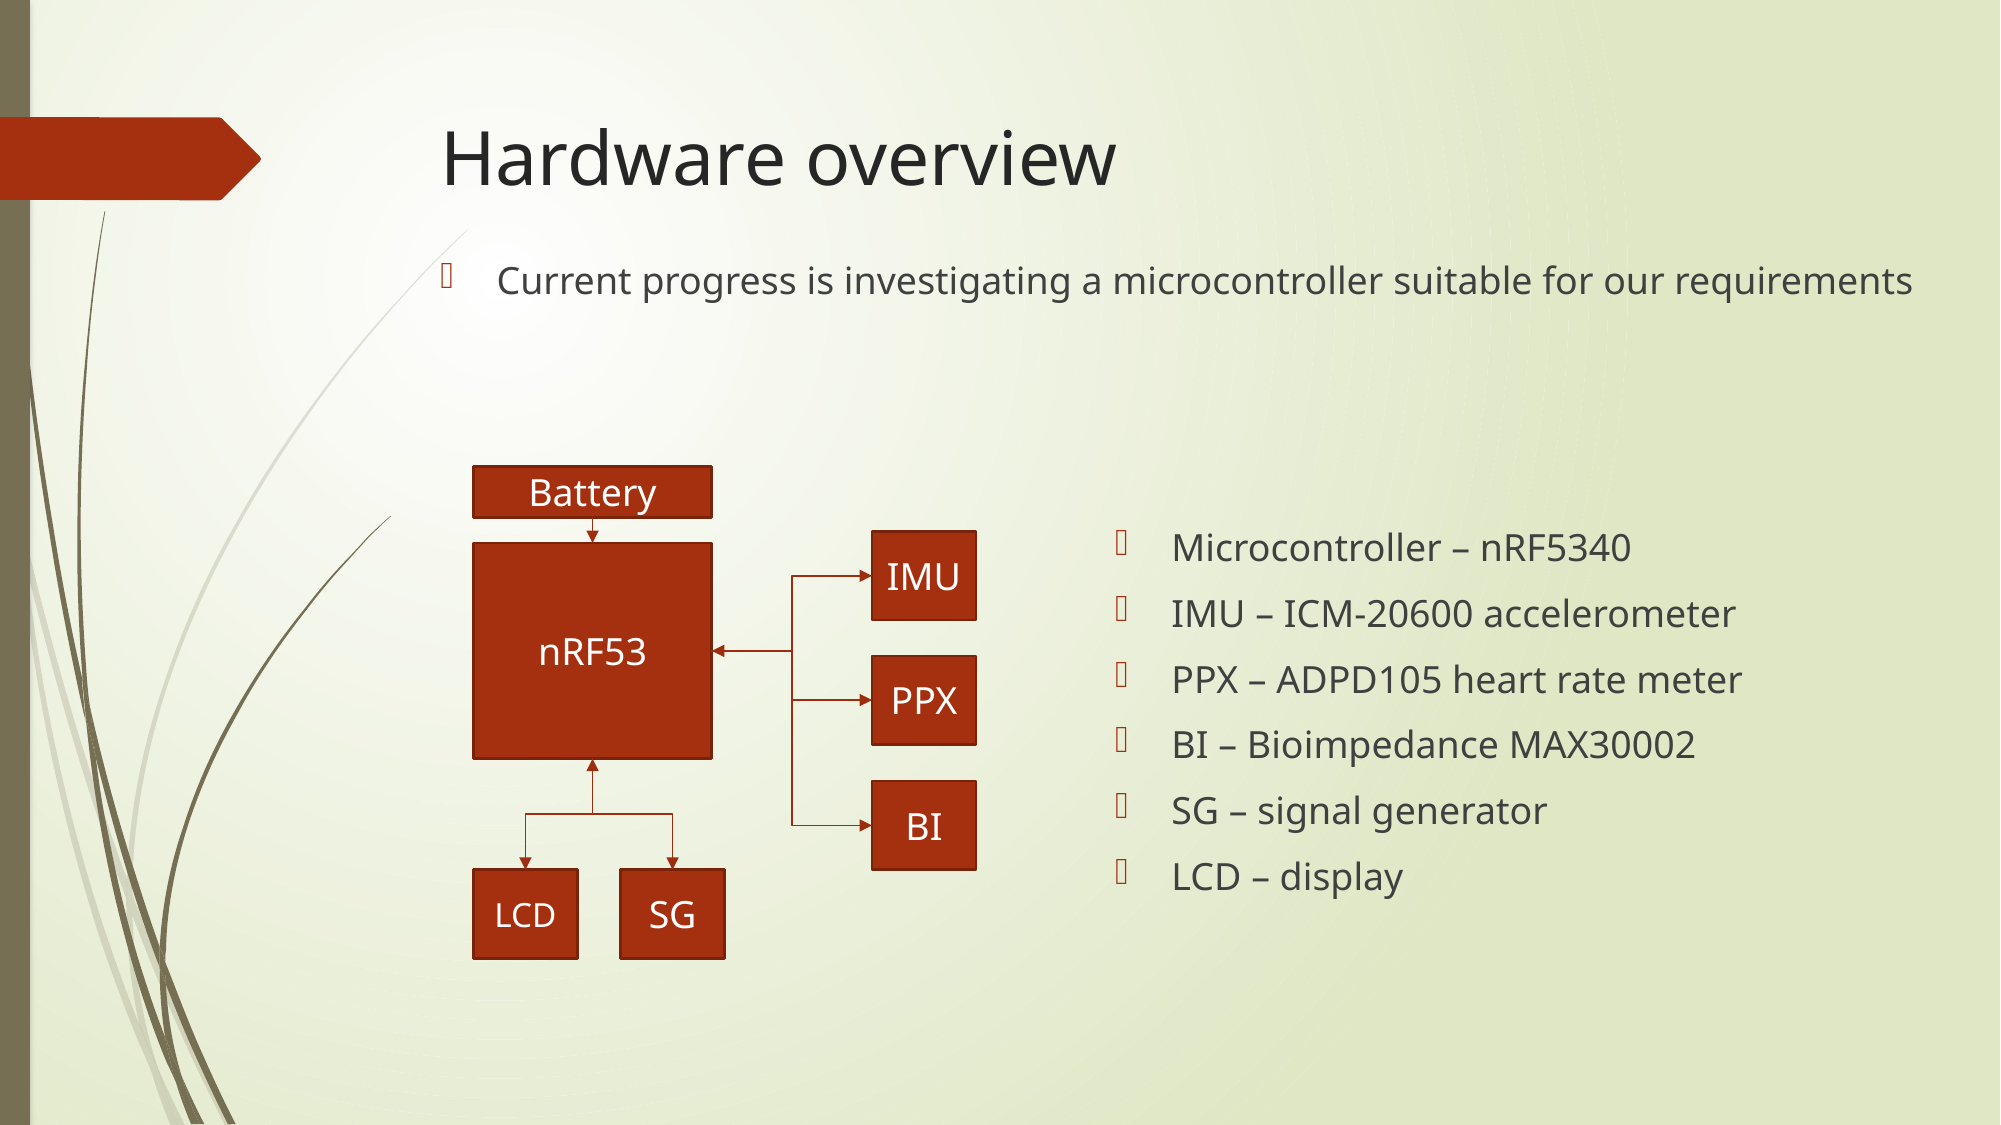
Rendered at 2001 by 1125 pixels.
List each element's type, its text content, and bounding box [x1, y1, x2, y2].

text_box PPX [876, 655, 977, 746]
text_box IMU [871, 530, 977, 621]
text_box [711, 658, 873, 701]
text_box Microcontroller – nRF5340 IMU – ICM-20600 accelerometer PPX – ADPD105 heart rate meter BI – Bioimpedance MAX30002 SG – signal generator LCD – display [1100, 516, 1888, 1113]
text_box Battery [472, 465, 713, 519]
title Hardware overview [425, 102, 1888, 214]
text_box nRF53 [472, 542, 713, 760]
text_box LCD [472, 868, 579, 960]
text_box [711, 708, 873, 826]
text_box SG [619, 868, 726, 960]
list Current progress is investigating a microcontroller suitable for our requirements [425, 249, 2000, 354]
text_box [711, 575, 873, 652]
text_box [576, 774, 689, 855]
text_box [503, 780, 615, 849]
text_box BI [871, 780, 977, 871]
